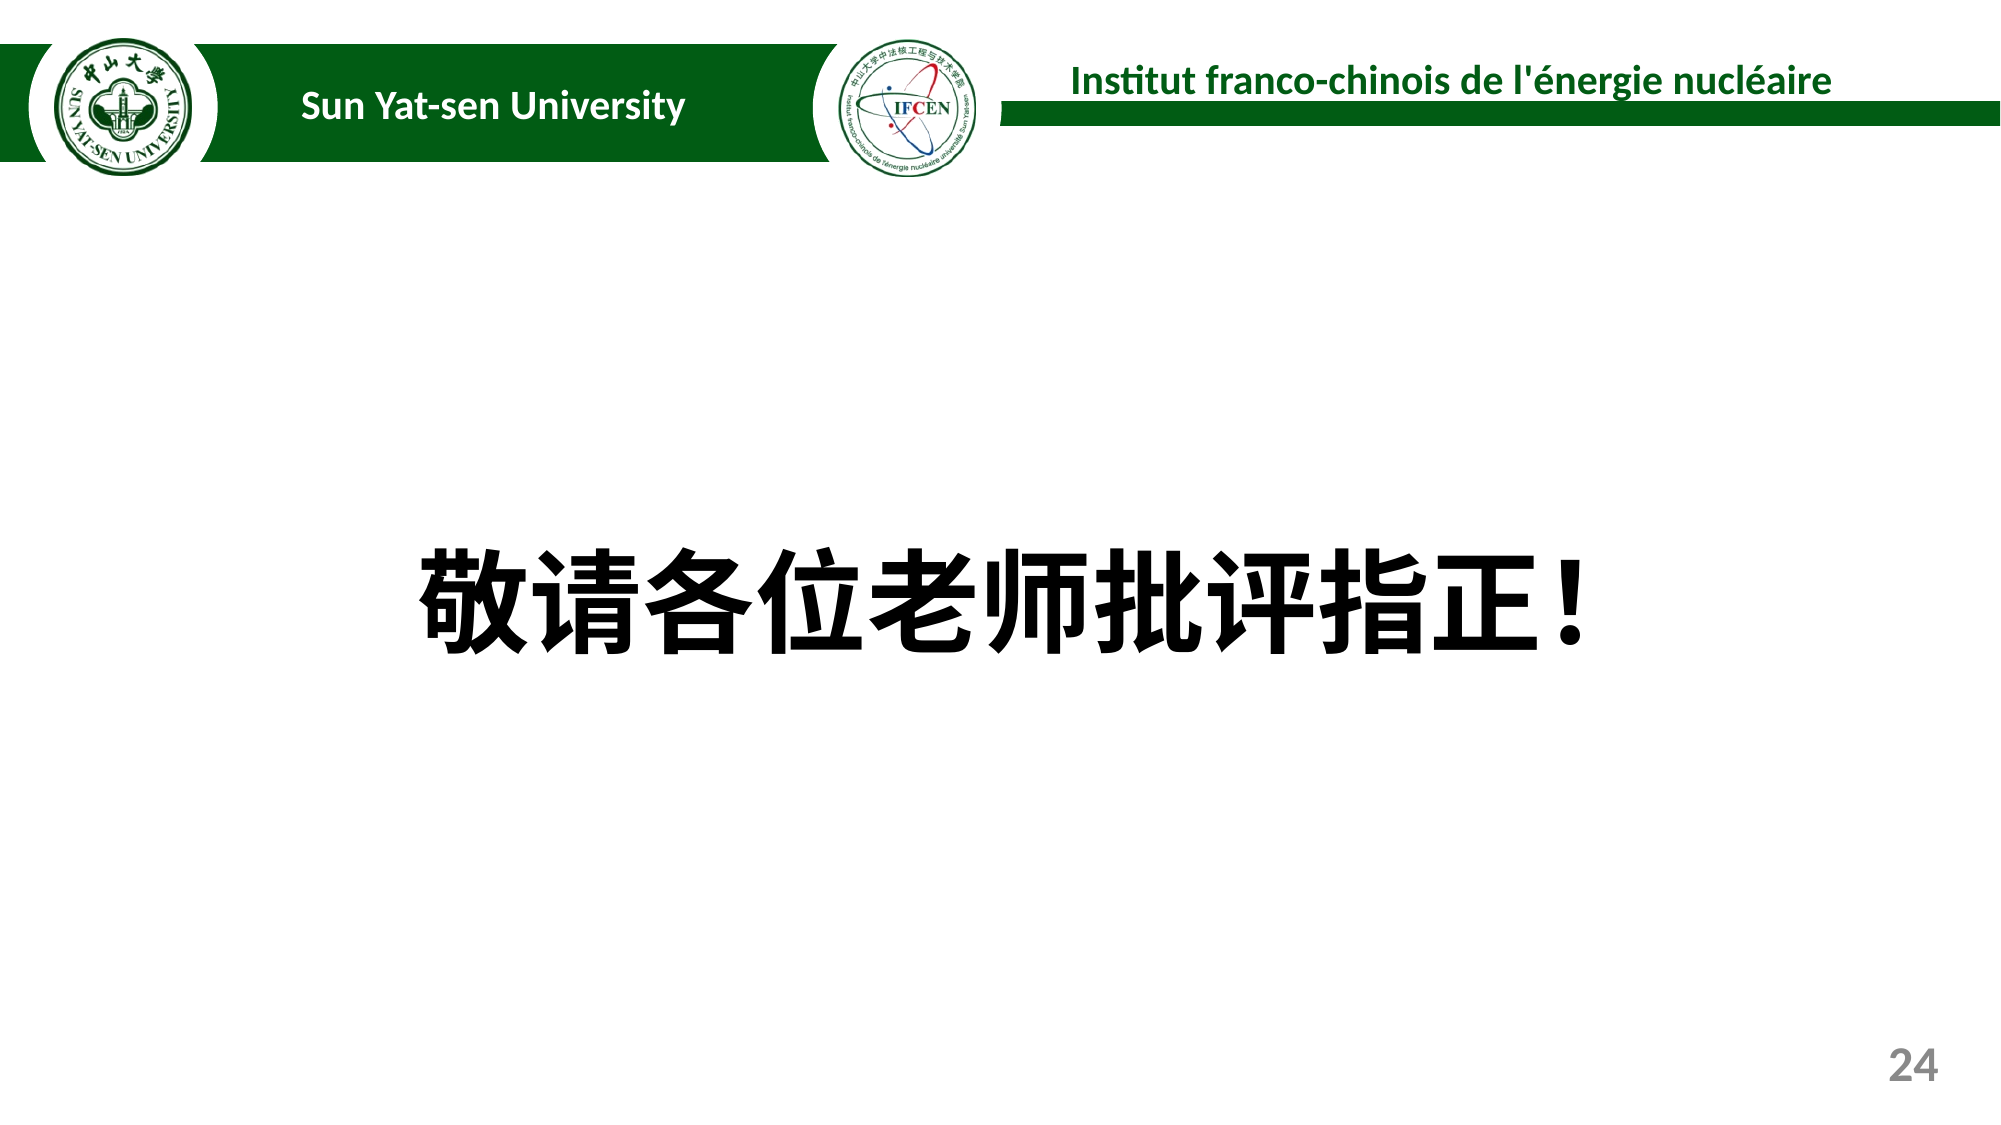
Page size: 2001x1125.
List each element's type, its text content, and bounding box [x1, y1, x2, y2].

picture [838, 39, 976, 177]
slide_number 24 [1503, 1031, 1954, 1092]
text_box 敬请各位老师批评指正！ [343, 524, 1729, 675]
picture [54, 38, 192, 176]
